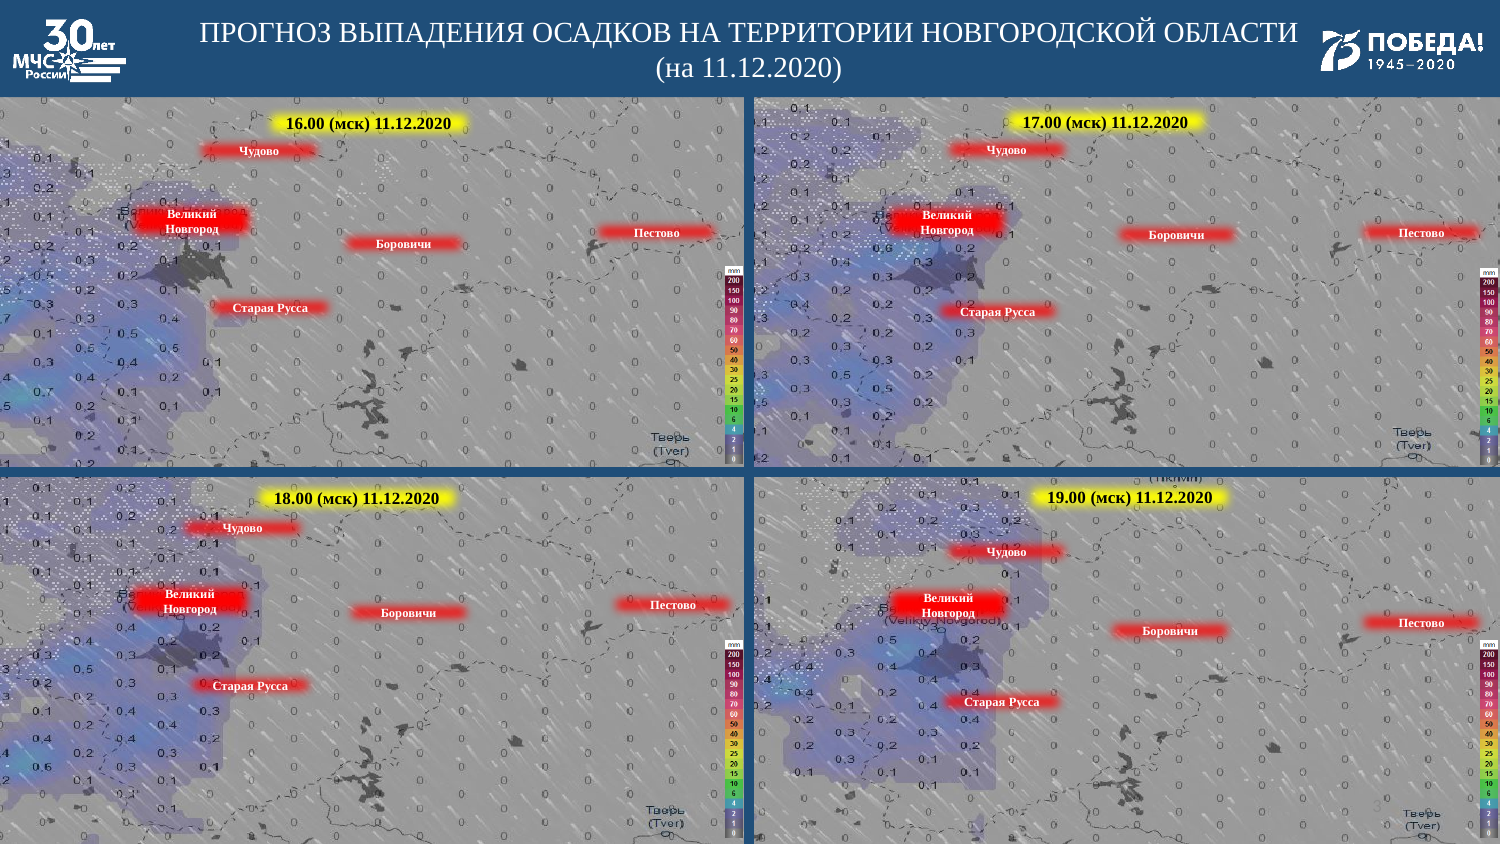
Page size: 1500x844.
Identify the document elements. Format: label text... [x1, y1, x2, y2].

picture [1304, 13, 1499, 88]
text_box ПРОГНОЗ ВЫПАДЕНИЯ ОСАДКОВ НА ТЕРРИТОРИИ НОВГОРОДСКОЙ ОБЛАСТИ (на 11.12.2020) [0, 0, 1500, 97]
picture [751, 97, 1500, 467]
picture [0, 95, 746, 467]
picture [753, 477, 1500, 844]
picture [13, 19, 126, 87]
picture [0, 477, 745, 844]
